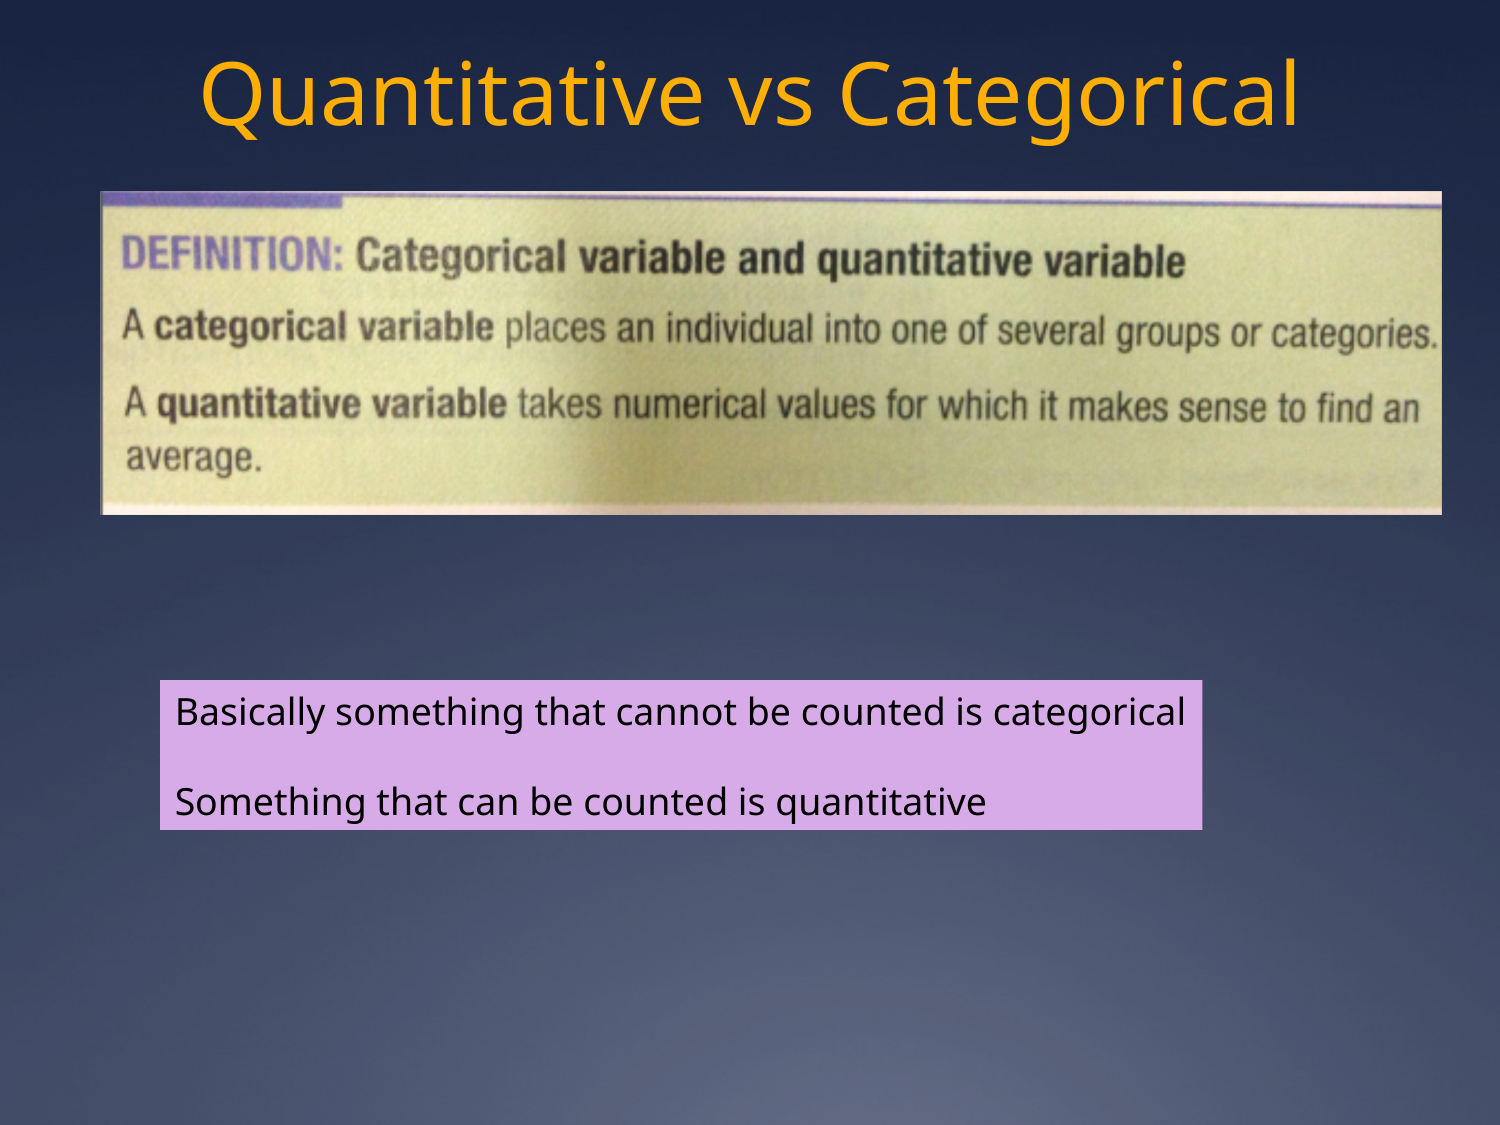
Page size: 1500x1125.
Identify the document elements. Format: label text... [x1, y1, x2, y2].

title Quantitative vs Categorical [948, 30, 1400, 161]
text_box Basically something that cannot be counted is categorical Something that can be counted is quantitative [948, 680, 1203, 830]
picture [943, 192, 1441, 514]
picture [102, 192, 604, 514]
picture [608, 0, 934, 1025]
title Quantitative vs Categorical [100, 30, 599, 161]
text_box Basically something that cannot be counted is categorical Something that can be counted is quantitative [160, 680, 599, 830]
